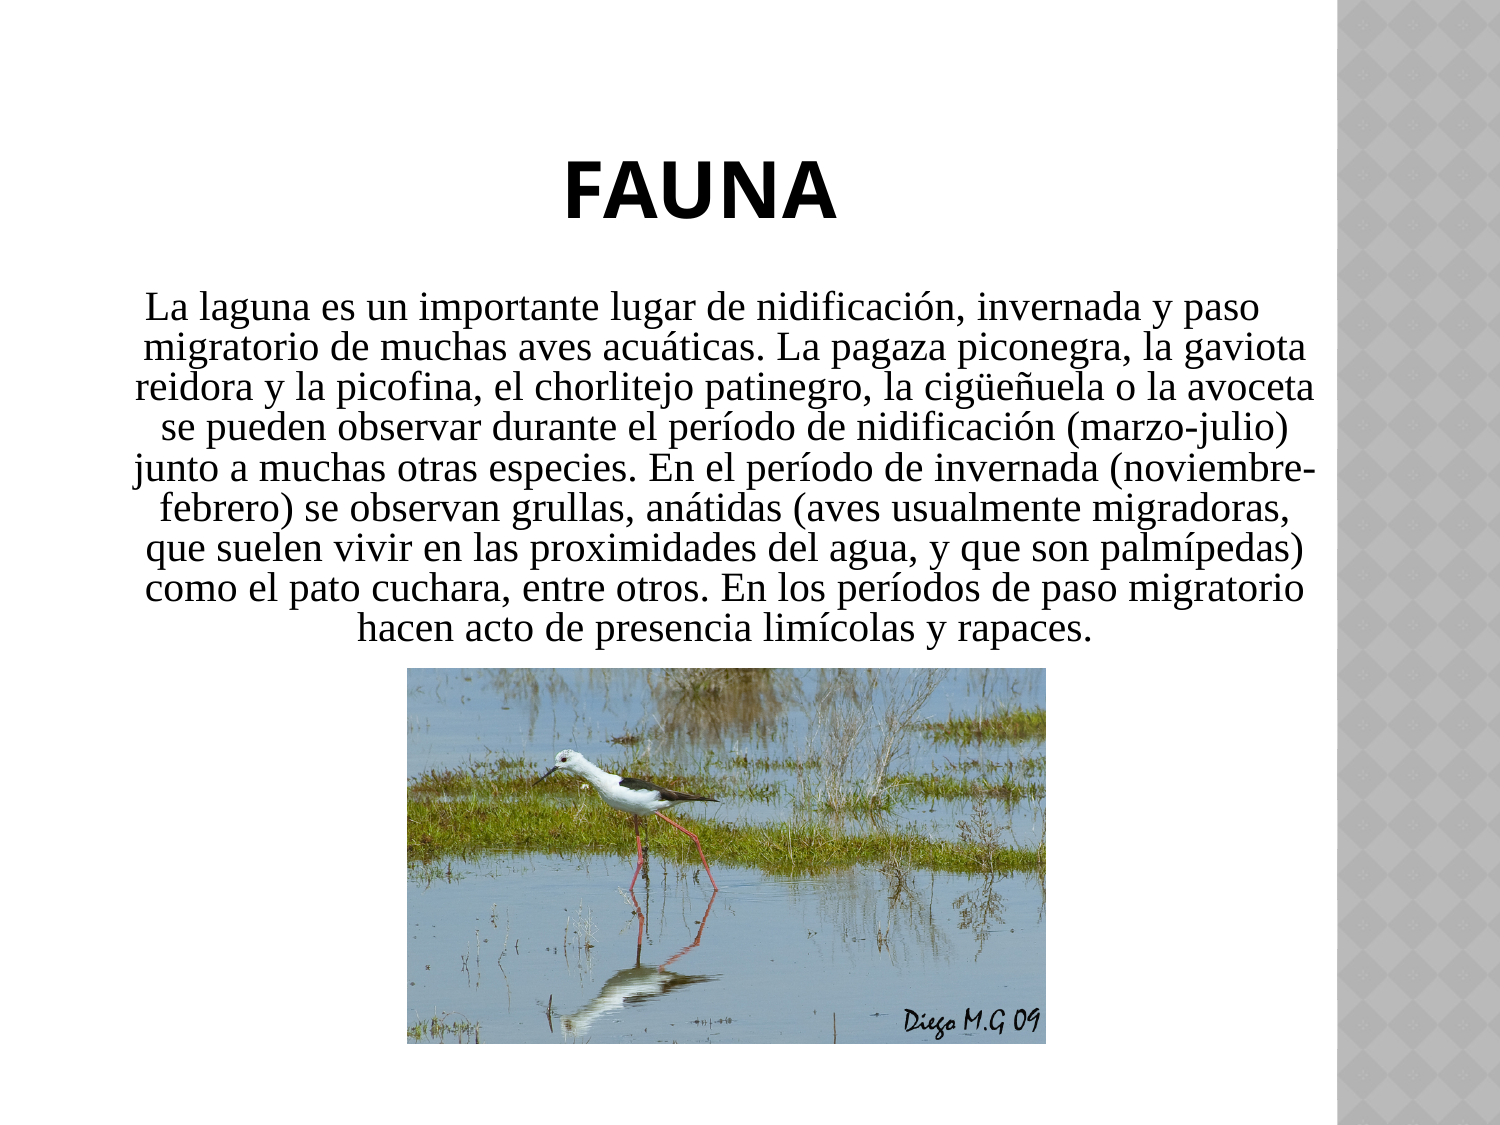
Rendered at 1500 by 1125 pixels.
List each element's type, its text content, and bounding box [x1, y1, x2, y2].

list La laguna es un importante lugar de nidificación, invernada y paso migratorio de muchas aves acuáticas. La pagaza piconegra, la gaviota reidora y la picofina, el chorlitejo patinegro, la cigüeñuela o la avoceta se pueden observar durante el período de nidificación (marzo-julio) junto a muchas otras especies. En el período de invernada (noviembre-febrero) se observan grullas, anátidas (aves usualmente migradoras, que suelen vivir en las proximidades del agua, y que son palmípedas) como el pato cuchara, entre otros. En los períodos de paso migratorio hacen acto de presencia limícolas y rapaces. [70, 281, 1337, 915]
picture [407, 668, 1046, 1044]
title fauna [105, 46, 1293, 235]
